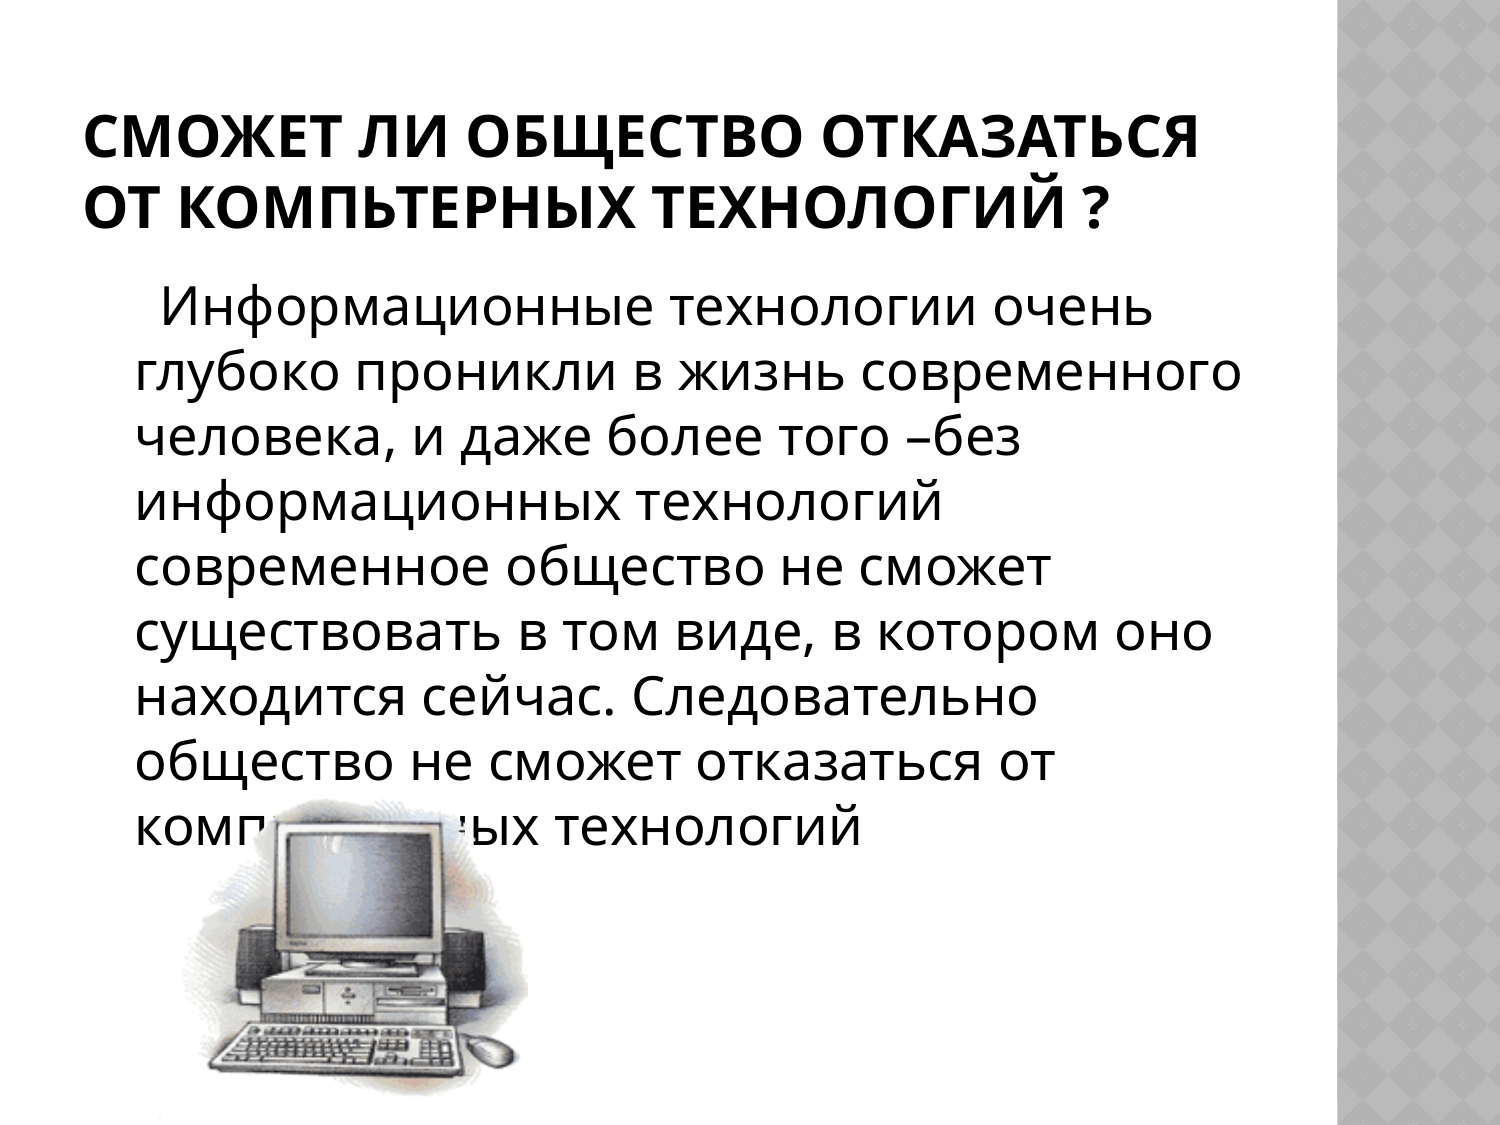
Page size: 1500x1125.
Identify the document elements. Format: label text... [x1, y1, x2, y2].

picture [151, 773, 528, 1125]
title Сможет ли общество отказаться от компьтерных технологий ? [75, 52, 1263, 240]
list Информационные технологии очень глубоко проникли в жизнь современного человека, и даже более того –без информационных технологий современное общество не сможет существовать в том виде, в котором оно находится сейчас. Следовательно общество не сможет отказаться от компьютерных технологий [75, 264, 1263, 1059]
